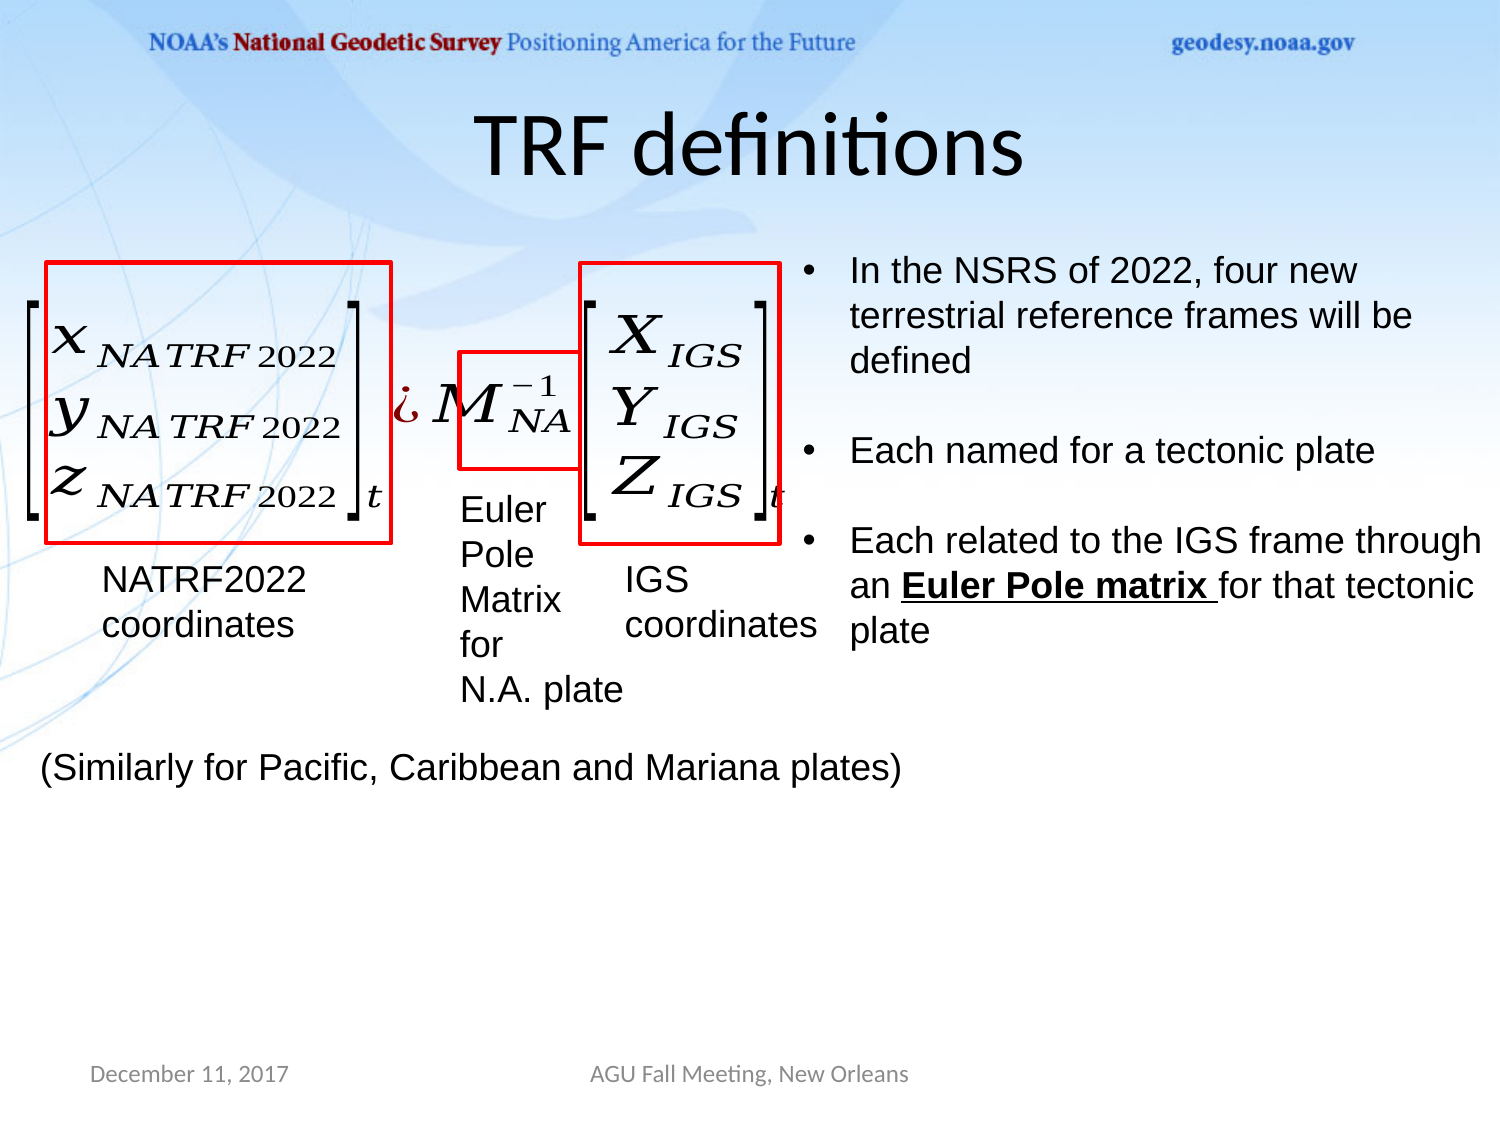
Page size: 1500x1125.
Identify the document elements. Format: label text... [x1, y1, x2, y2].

text_box IGS coordinates [640, 548, 833, 653]
text_box (Similarly for Pacific, Caribbean and Mariana plates) [24, 735, 991, 796]
text_box NATRF2022 coordinates [86, 547, 333, 698]
text_box [457, 350, 582, 471]
text_box [44, 260, 393, 545]
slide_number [75, 1042, 425, 1103]
text_box [578, 261, 782, 546]
picture [0, 0, 1500, 1125]
title TRF definitions [75, 45, 1425, 233]
text_box Euler Pole Matrix for N.A. plate [444, 477, 640, 718]
footer AGU Fall Meeting, New Orleans [512, 1042, 988, 1103]
text_box In the NSRS of 2022, four new terrestrial reference frames will be defined Each named for a tectonic plate Each related to the IGS frame through an Euler Pole matrix for that tectonic plate [787, 239, 1500, 659]
